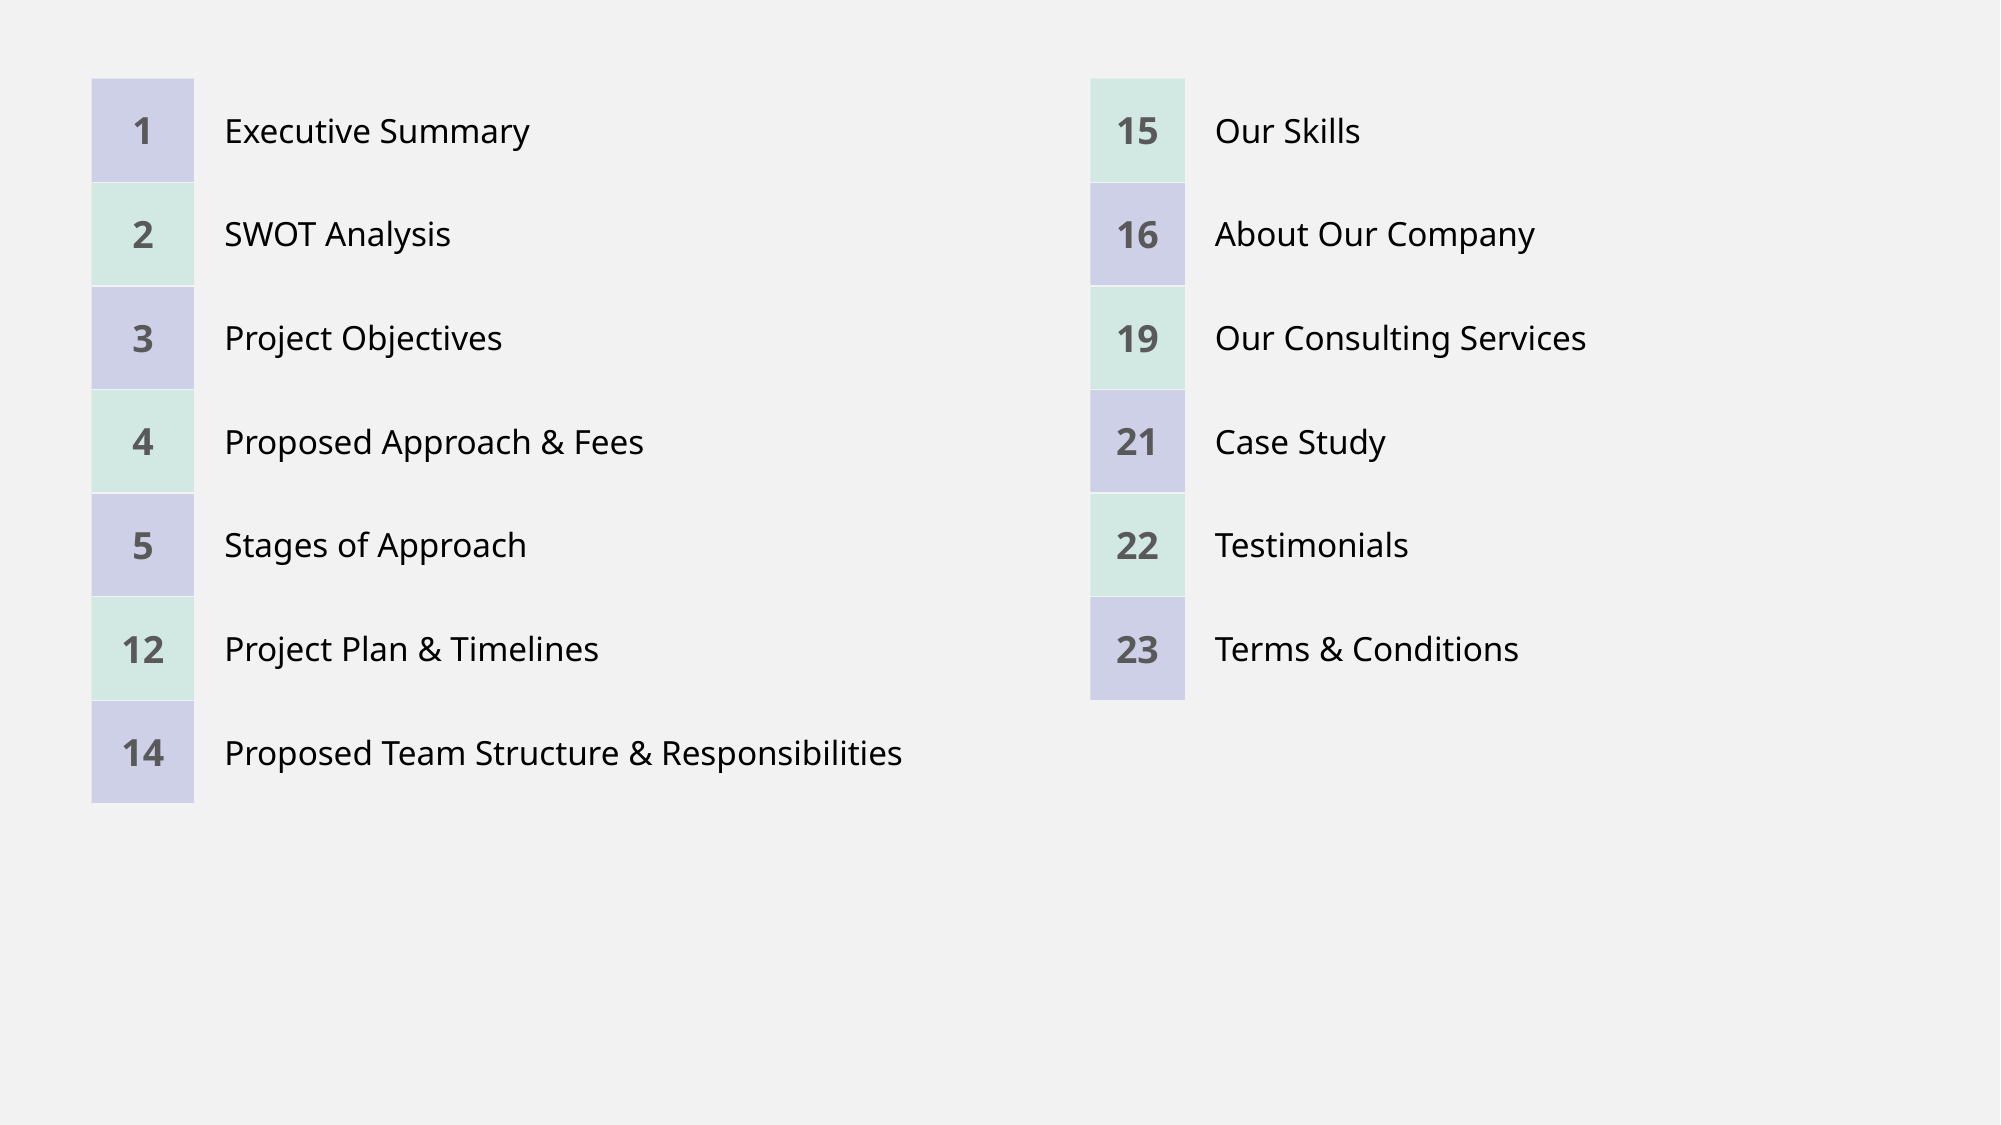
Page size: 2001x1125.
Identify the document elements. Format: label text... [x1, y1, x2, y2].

table_cell 21 [1090, 390, 1185, 492]
table_cell 22 [1090, 494, 1185, 596]
table_header 1 [92, 79, 194, 182]
table_header 15 [1090, 79, 1185, 182]
table_cell 19 [1090, 287, 1185, 389]
table_cell 16 [1090, 183, 1185, 285]
table_header Our Skills [1185, 79, 1908, 182]
table_cell 12 [92, 597, 194, 700]
table_cell Case Study [1185, 389, 1908, 493]
table_cell About Our Company [1185, 182, 1908, 286]
table_cell 3 [92, 287, 194, 389]
table_cell Proposed Team Structure & Responsibilities [194, 700, 965, 804]
table_header Executive Summary [194, 79, 965, 182]
table_cell Proposed Approach & Fees [194, 389, 965, 493]
table_cell 4 [92, 390, 194, 492]
table_cell Our Consulting Services [1185, 286, 1908, 389]
table_cell 23 [1090, 597, 1185, 700]
table_cell Stages of Approach [194, 493, 965, 597]
table_cell Terms & Conditions [1185, 597, 1908, 700]
table_cell Project Objectives [194, 286, 965, 389]
table_cell Project Plan & Timelines [194, 597, 965, 700]
table_cell 2 [92, 183, 194, 285]
table_cell Testimonials [1185, 493, 1908, 597]
table_cell 14 [92, 701, 194, 803]
table_cell SWOT Analysis [194, 182, 965, 286]
table_cell 5 [92, 494, 194, 596]
